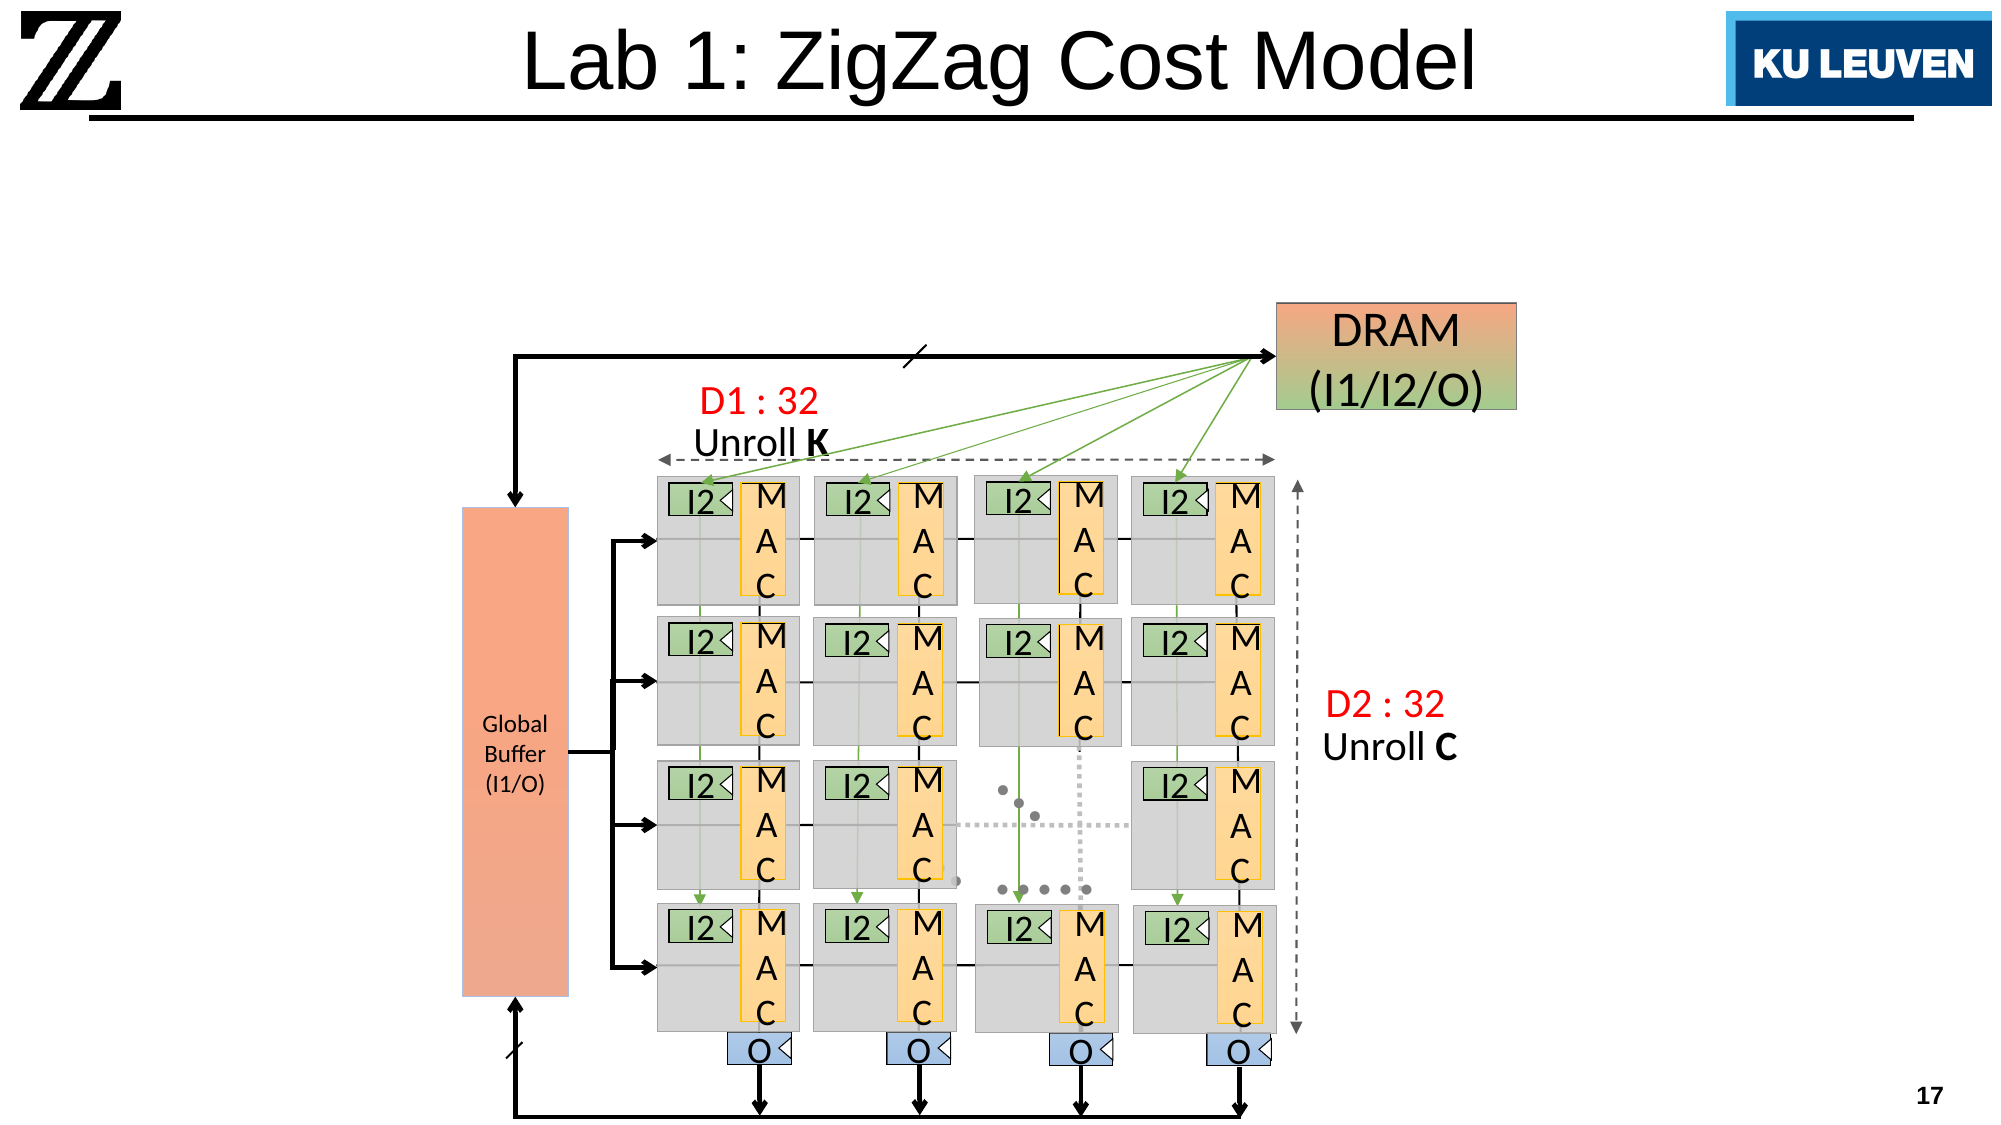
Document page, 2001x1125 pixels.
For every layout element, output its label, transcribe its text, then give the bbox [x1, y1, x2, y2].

picture [20, 9, 121, 110]
title Lab 1: ZigZag Cost Model [137, 6, 1863, 118]
picture [1863, 11, 1992, 106]
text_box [462, 302, 1538, 1119]
